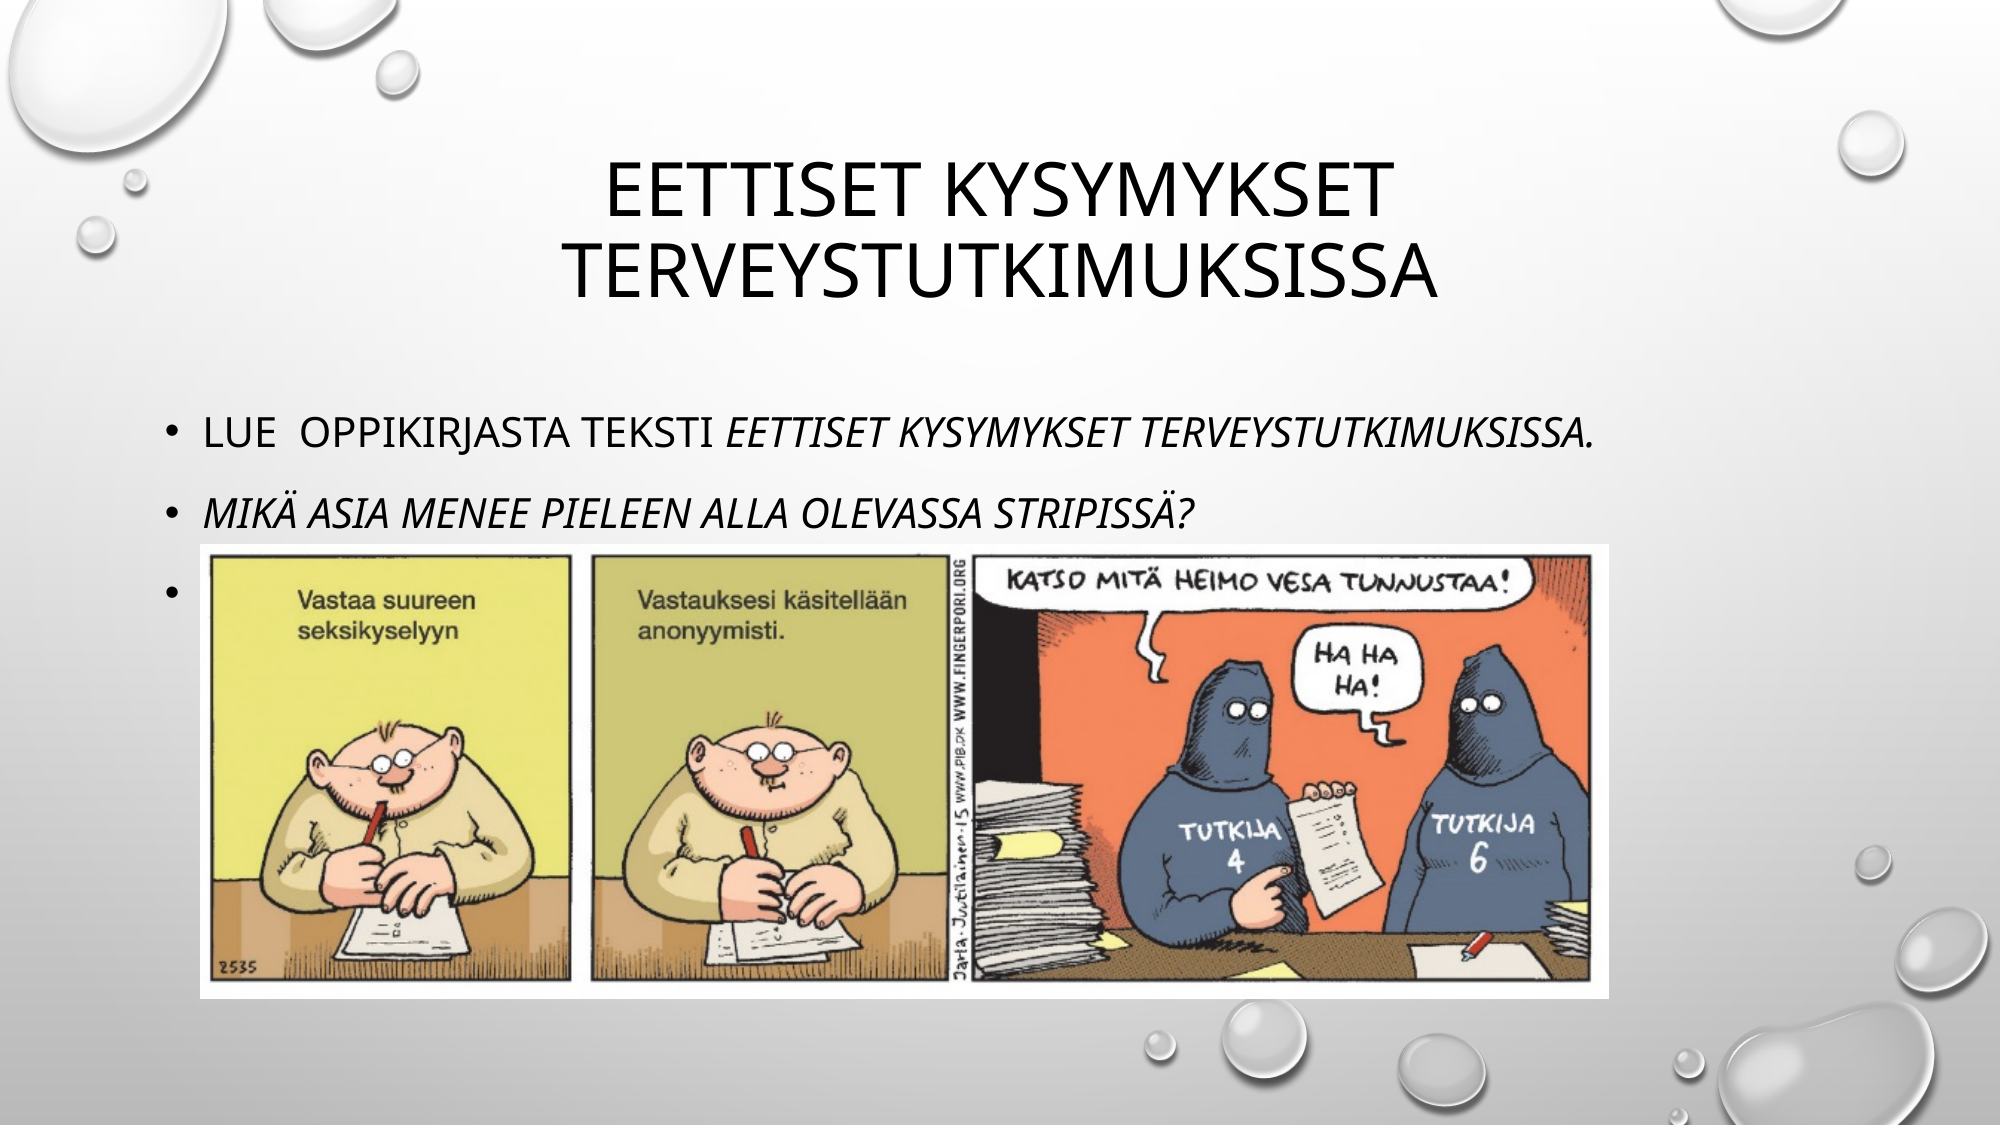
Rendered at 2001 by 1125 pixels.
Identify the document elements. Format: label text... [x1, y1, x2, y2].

list Lue oppikirjasta teksti Eettiset kysymykset terveystutkimuksissa. Mikä asia menee pieleen alla olevassa stripissä? [149, 388, 1850, 950]
picture [0, 0, 2000, 1125]
title Eettiset kysymykset terveystutkimuksissa [149, 101, 1851, 364]
